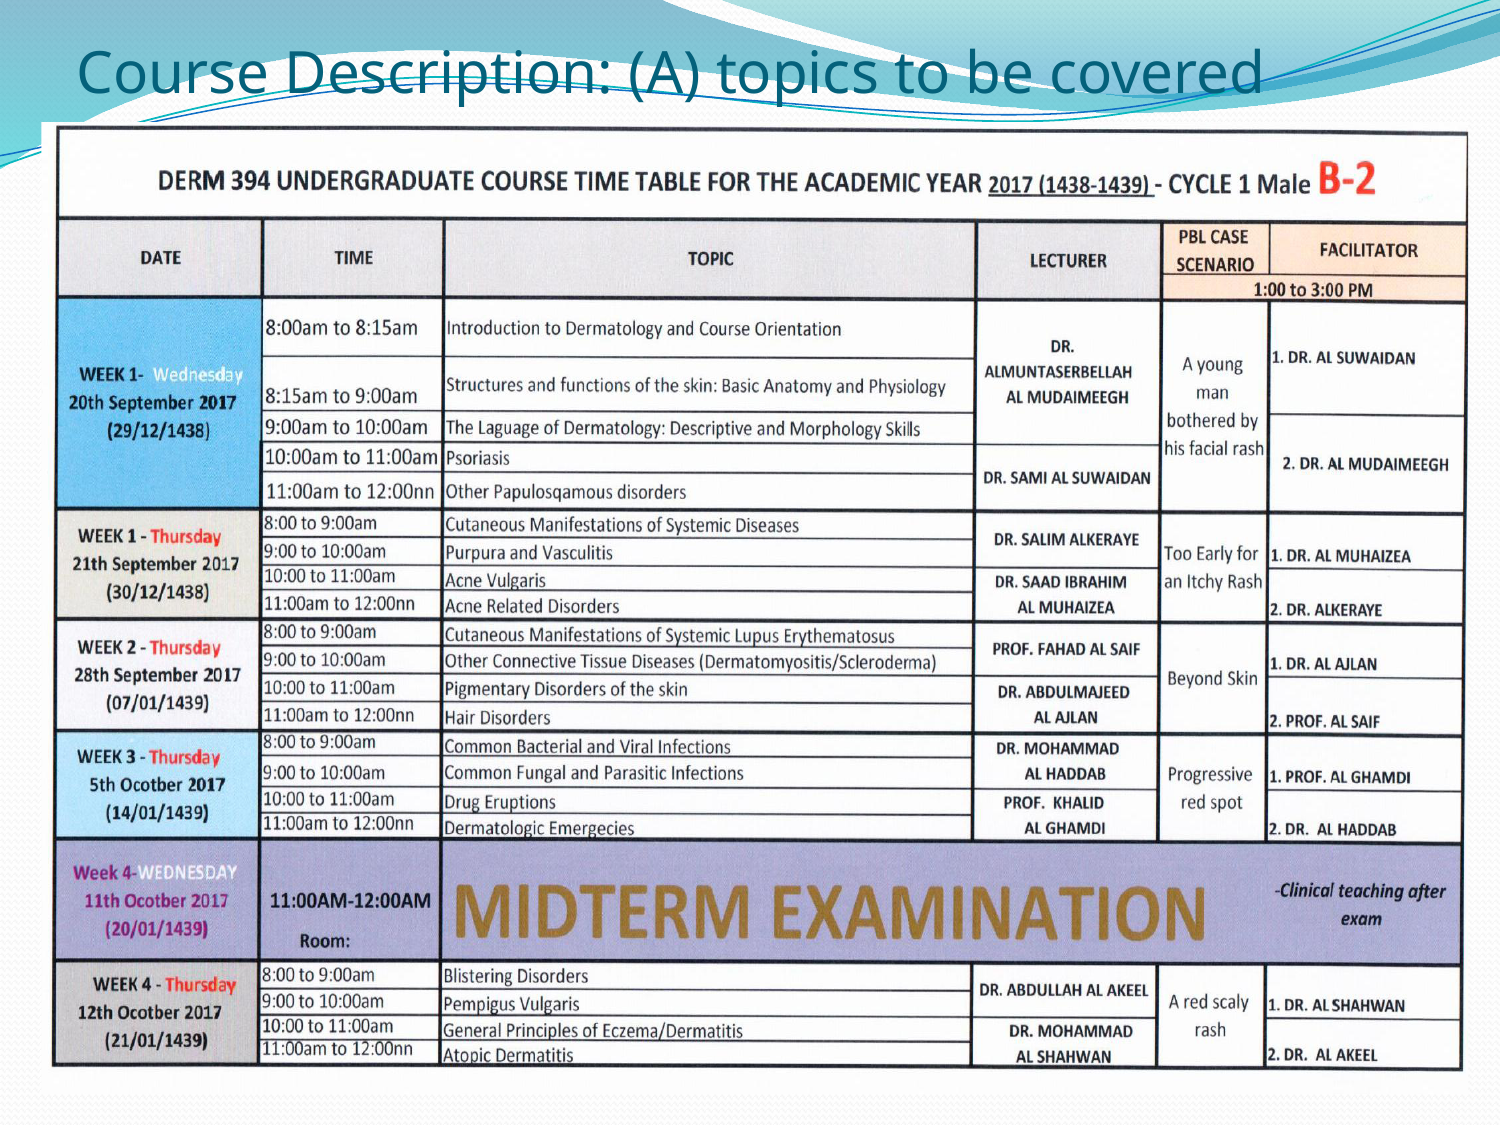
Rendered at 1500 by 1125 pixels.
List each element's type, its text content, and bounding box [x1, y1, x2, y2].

picture [40, 122, 1469, 1095]
title Course Description: (A) topics to be covered [76, 18, 1471, 125]
